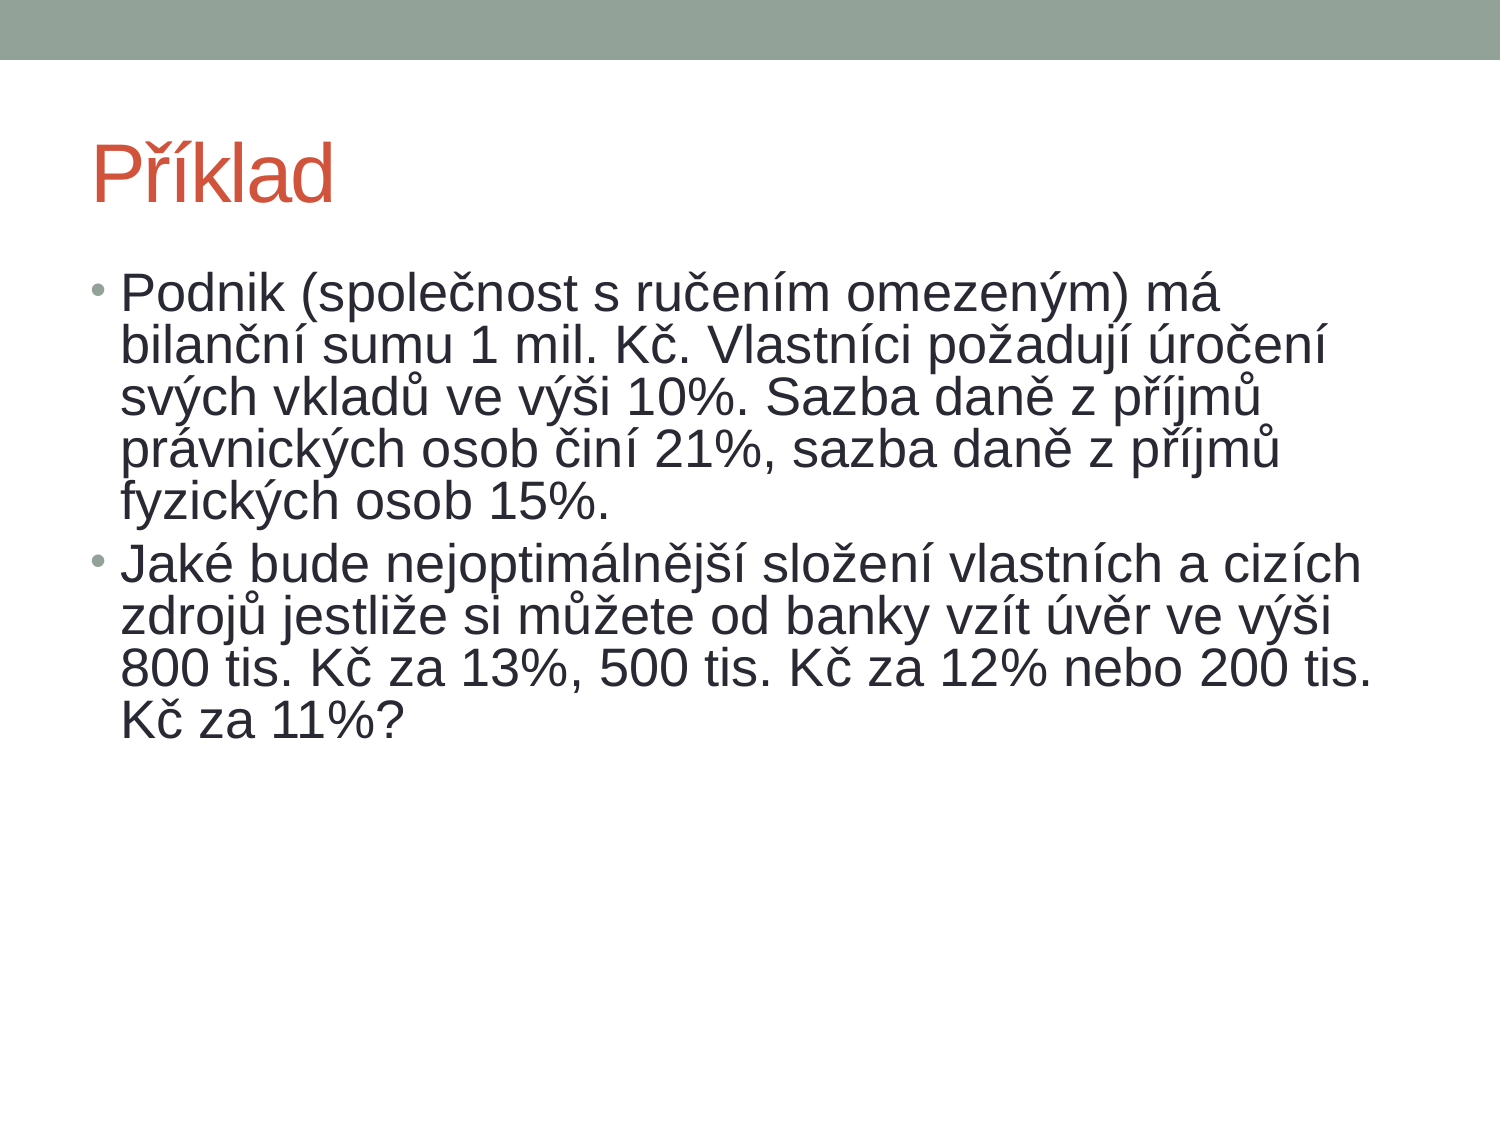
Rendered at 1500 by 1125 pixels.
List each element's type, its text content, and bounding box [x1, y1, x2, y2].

list Podnik (společnost s ručením omezeným) má bilanční sumu 1 mil. Kč. Vlastníci požadují úročení svých vkladů ve výši 10%. Sazba daně z příjmů právnických osob činí 21%, sazba daně z příjmů fyzických osob 15%. Jaké bude nejoptimálnější složení vlastních a cizích zdrojů jestliže si můžete od banky vzít úvěr ve výši 800 tis. Kč za 13%, 500 tis. Kč za 12% nebo 200 tis. Kč za 11%? [75, 262, 1425, 868]
title Příklad [75, 87, 1425, 250]
